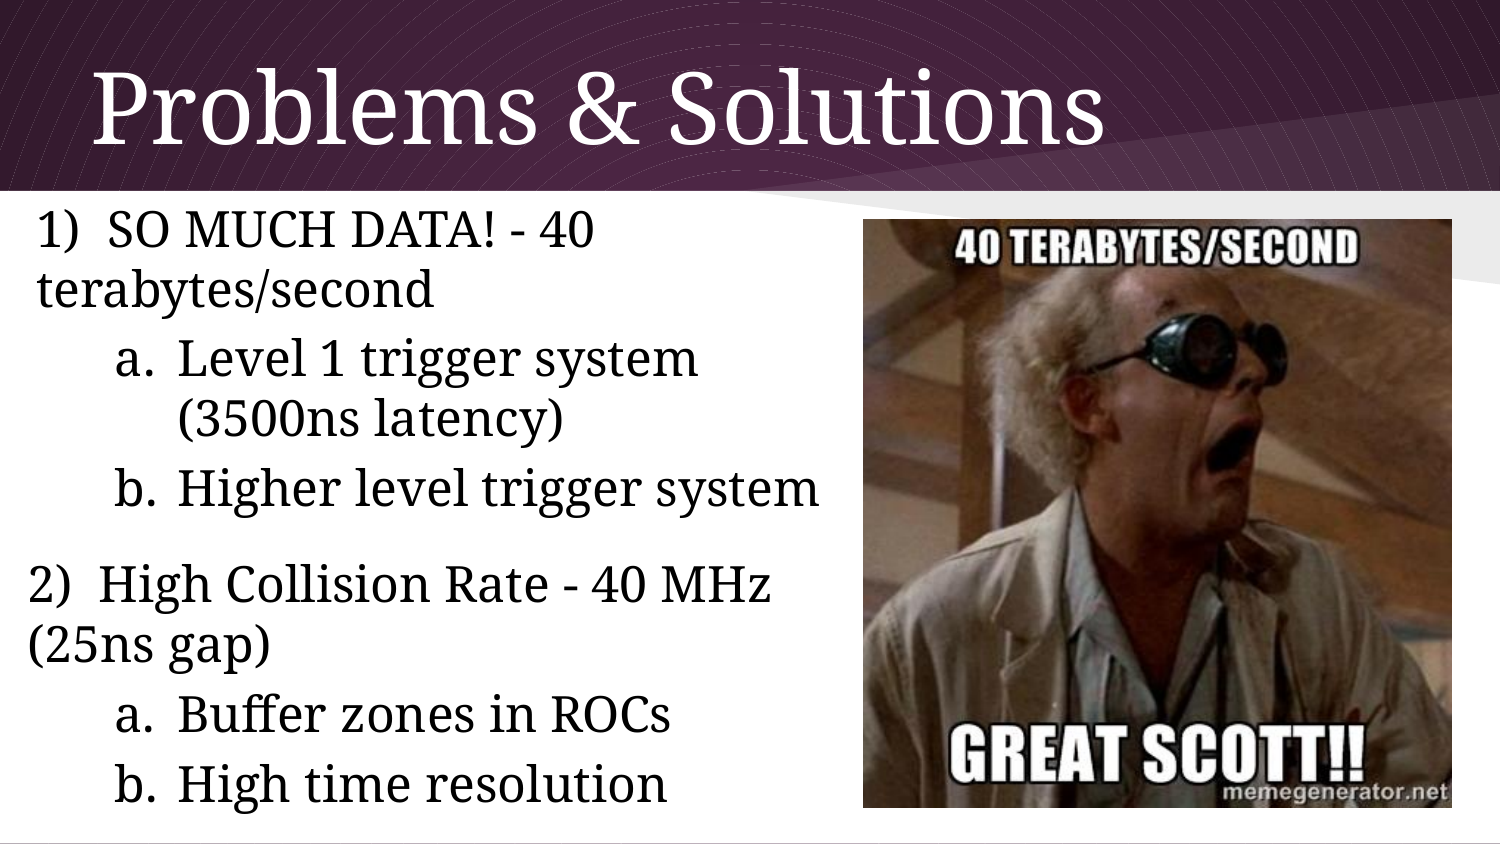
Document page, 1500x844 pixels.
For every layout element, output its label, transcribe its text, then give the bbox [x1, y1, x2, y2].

text_box Level 1 trigger system (3500ns latency) Higher level trigger system [12, 297, 857, 546]
text_box 2) High Collision Rate - 40 MHz (25ns gap) Buffer zones in ROCs High time resolution [12, 558, 809, 808]
picture [863, 219, 1452, 808]
title Problems & Solutions [75, 33, 1425, 175]
list 1) SO MUCH DATA! - 40 terabytes/second [21, 182, 834, 297]
